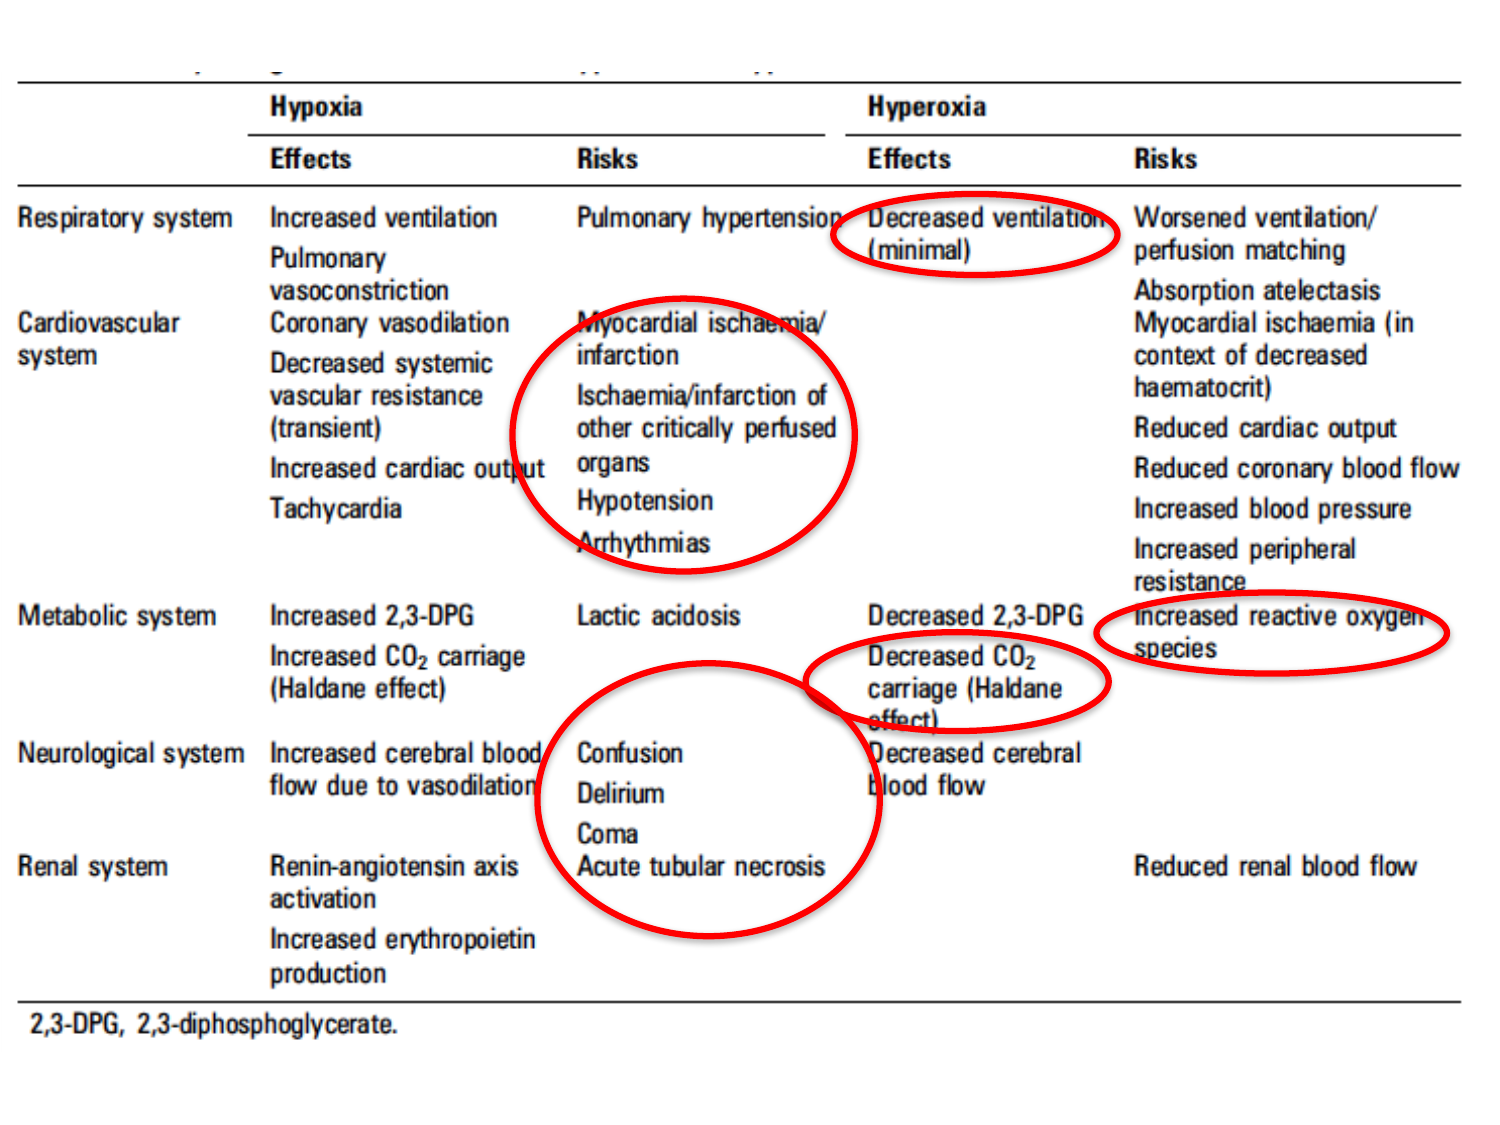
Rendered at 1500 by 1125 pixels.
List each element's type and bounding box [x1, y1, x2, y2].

picture [0, 72, 1500, 1053]
